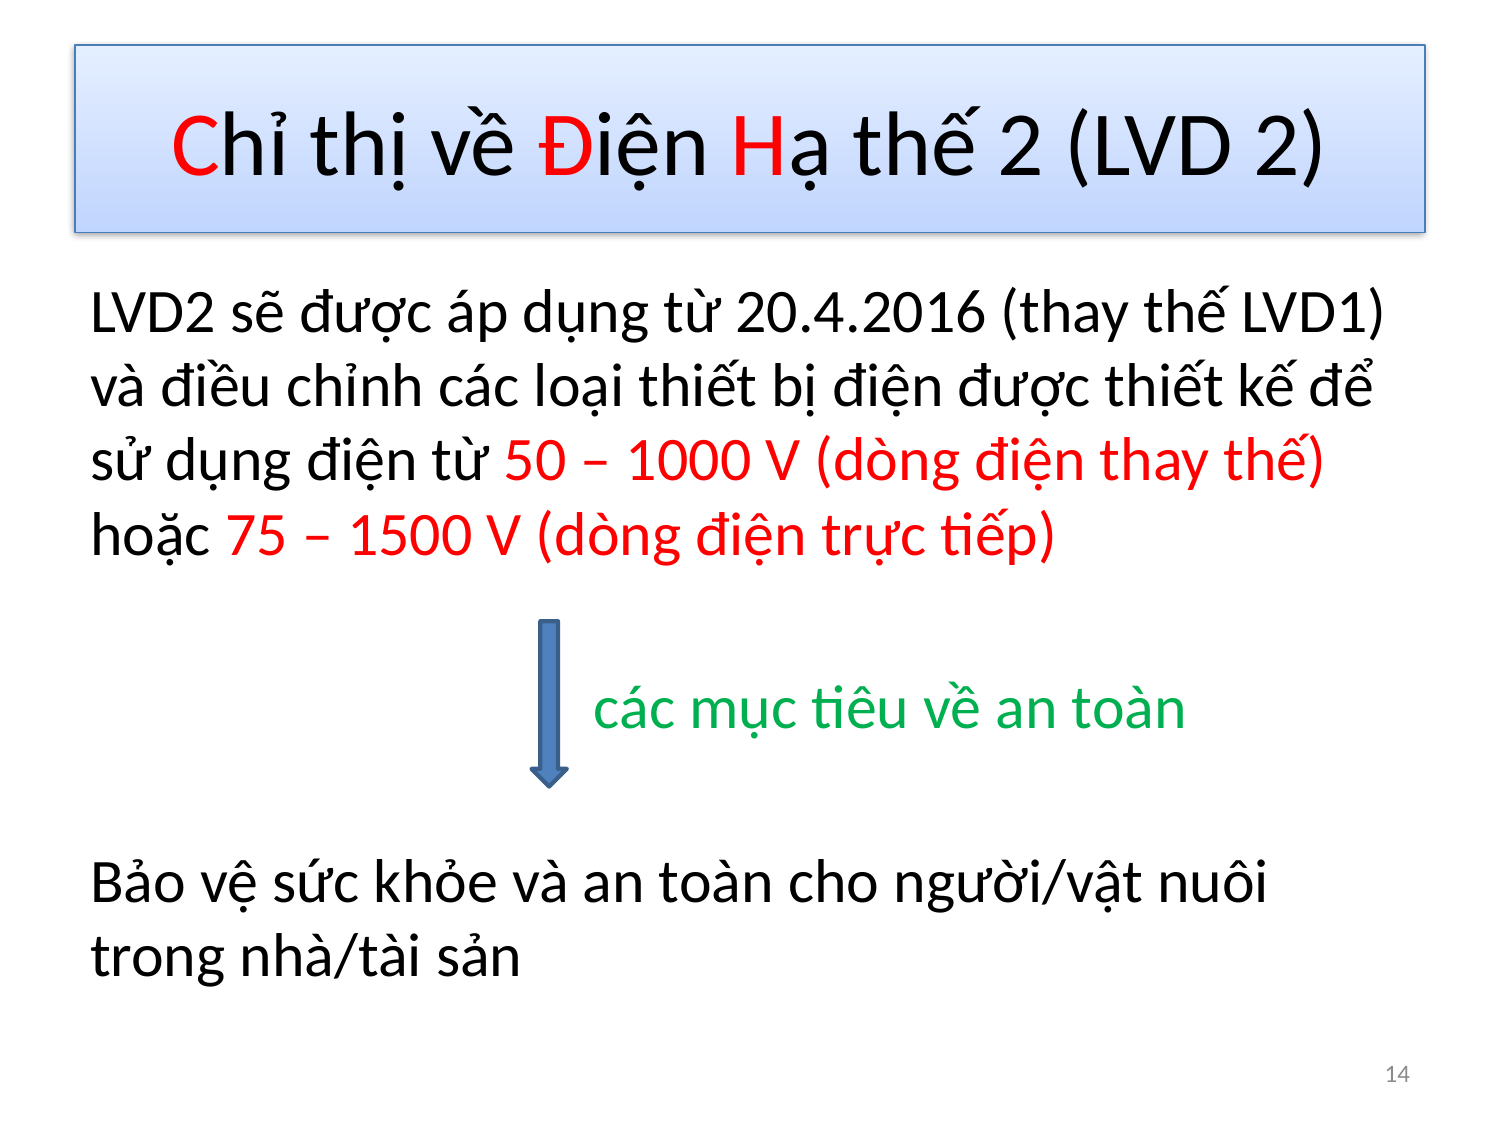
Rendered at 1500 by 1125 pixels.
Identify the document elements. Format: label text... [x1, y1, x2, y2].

text_box [529, 619, 569, 789]
title Chỉ thị về Điện Hạ thế 2 (LVD 2) [74, 44, 1426, 233]
list LVD2 sẽ được áp dụng từ 20.4.2016 (thay thế LVD1) và điều chỉnh các loại thiết bị điện được thiết kế để sử dụng điện từ 50 – 1000 V (dòng điện thay thế) hoặc 75 – 1500 V (dòng điện trực tiếp) các mục tiêu về an toàn Bảo vệ sức khỏe và an toàn cho người/vật nuôi trong nhà/tài sản [75, 262, 1425, 1005]
slide_number 14 [1074, 1042, 1425, 1103]
